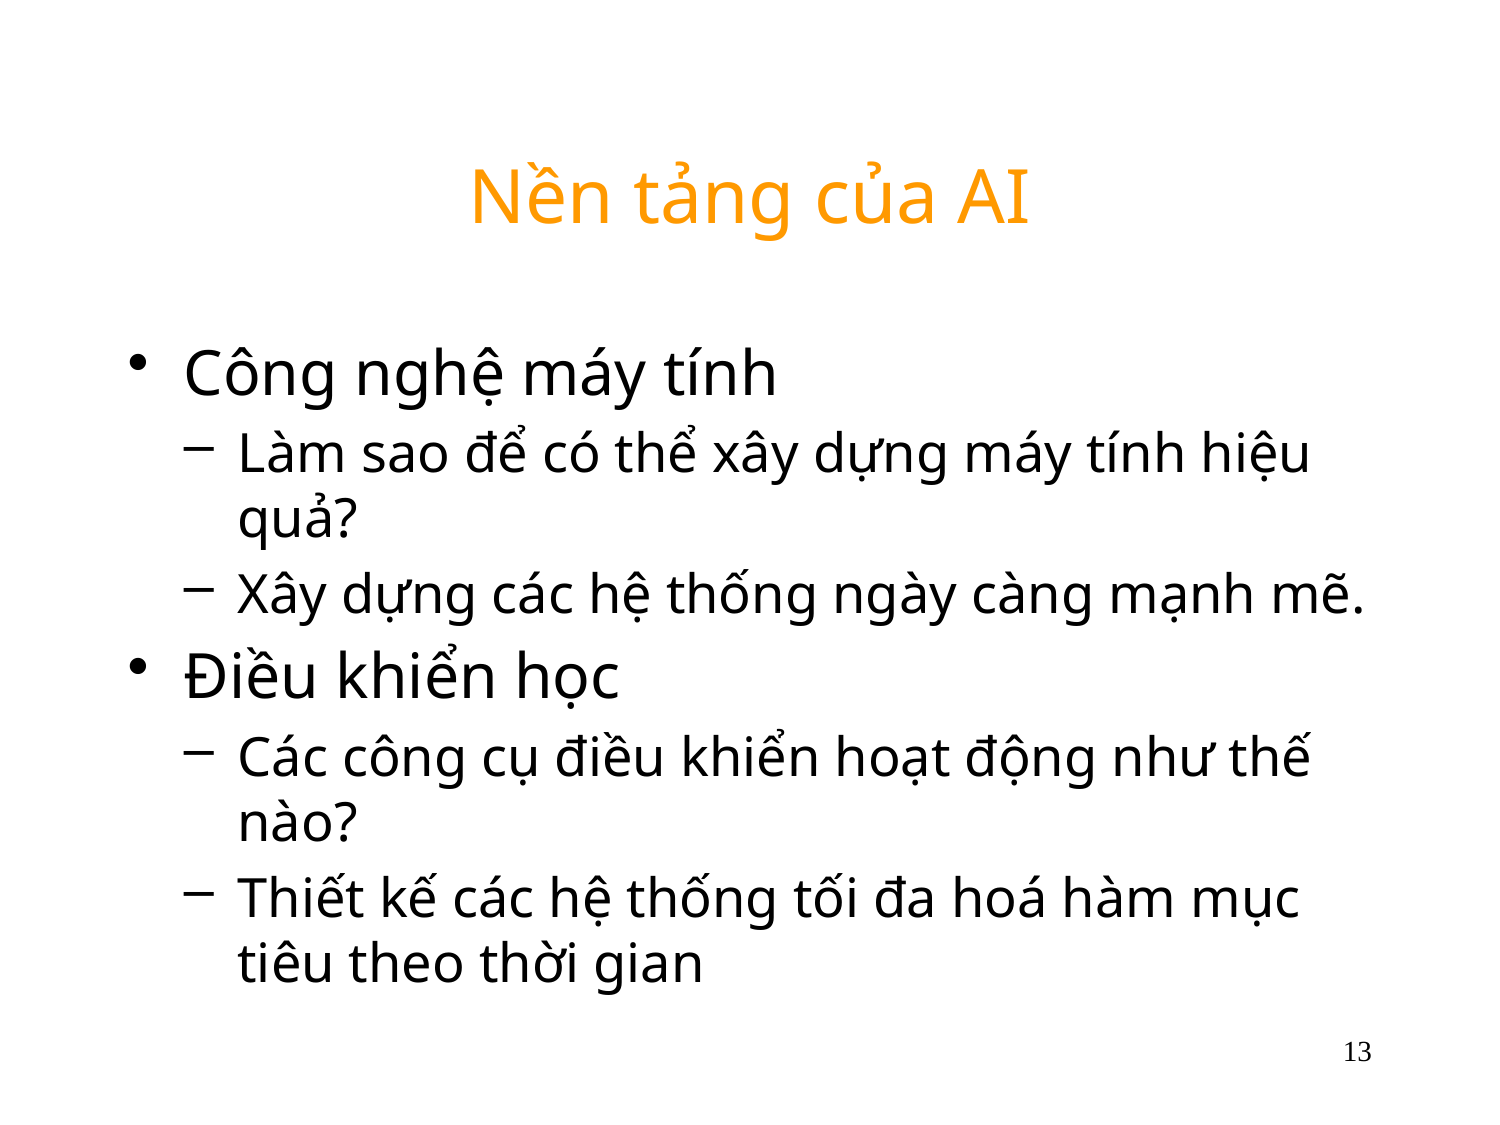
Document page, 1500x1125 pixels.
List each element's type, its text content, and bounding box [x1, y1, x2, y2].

slide_number 13 [1074, 1024, 1388, 1101]
list Công nghệ máy tính Làm sao để có thể xây dựng máy tính hiệu quả? Xây dựng các hệ thống ngày càng mạnh mẽ. Điều khiển học Các công cụ điều khiển hoạt động như thế nào? Thiết kế các hệ thống tối đa hoá hàm mục tiêu theo thời gian [112, 324, 1388, 1001]
title Nền tảng của AI [112, 99, 1388, 288]
